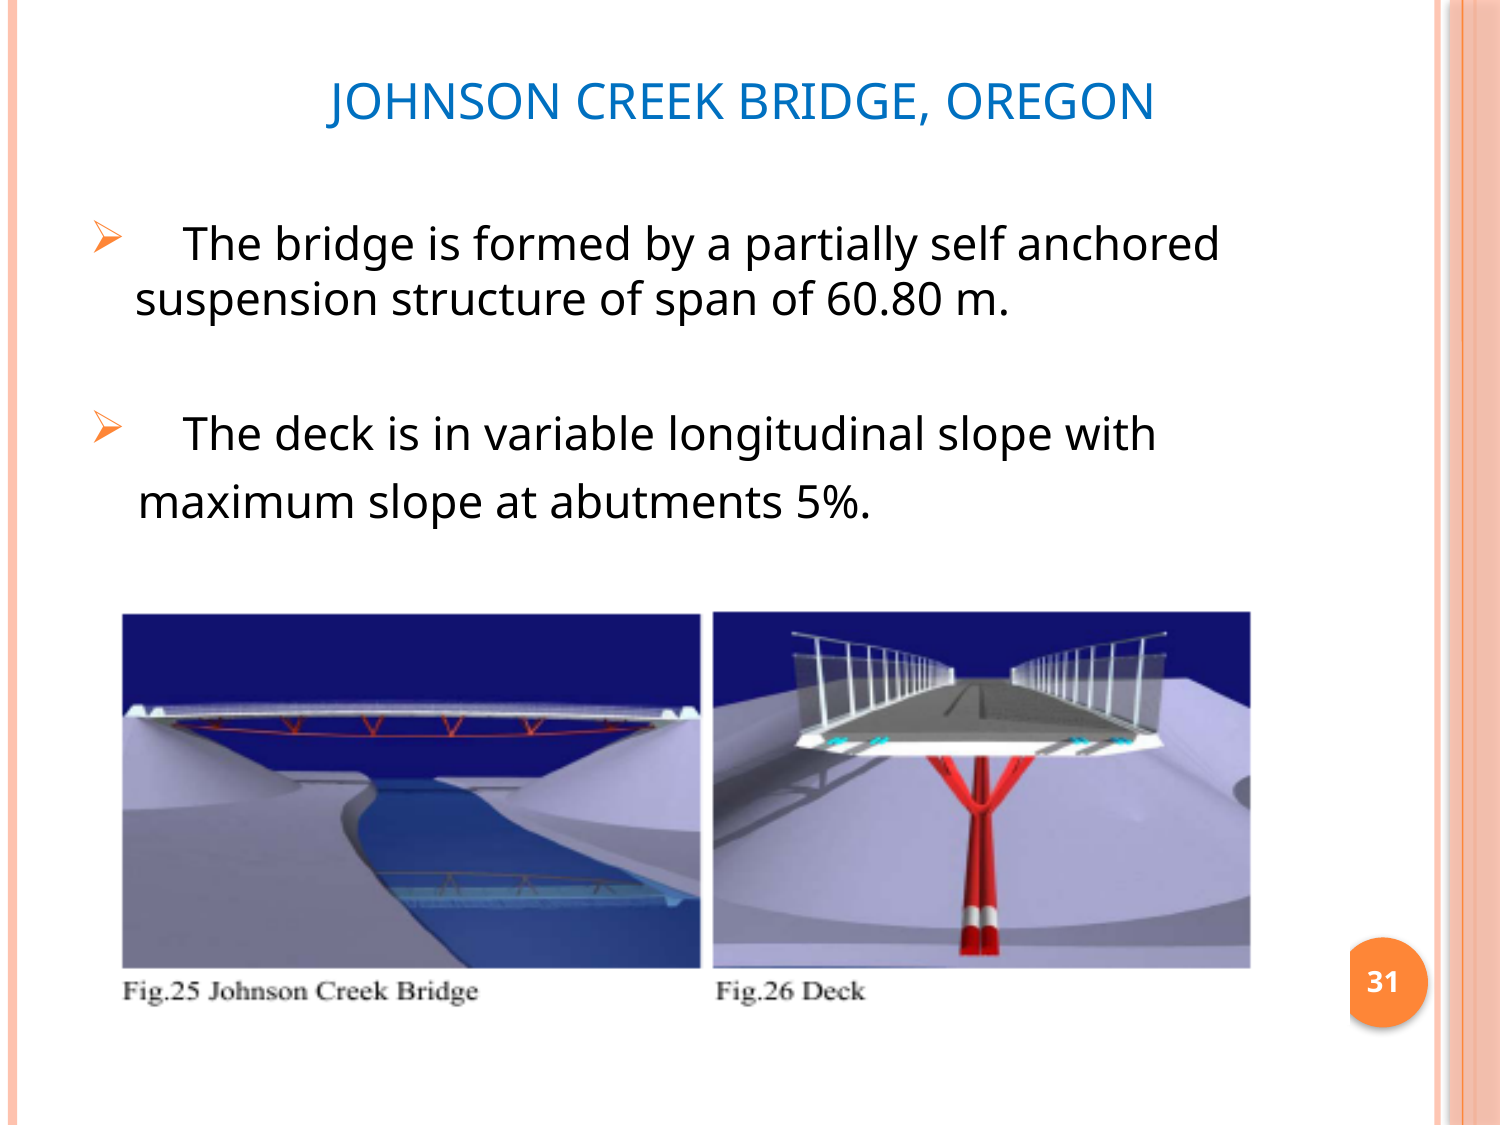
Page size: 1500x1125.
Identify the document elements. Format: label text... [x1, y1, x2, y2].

picture [74, 599, 1351, 1026]
list JOHNSON CREEK BRIDGE, OREGON The bridge is formed by a partially self anchored suspension structure of span of 60.80 m. The deck is in variable longitudinal slope with maximum slope at abutments 5%. [75, 62, 1425, 940]
slide_number 31 [1356, 940, 1434, 1027]
